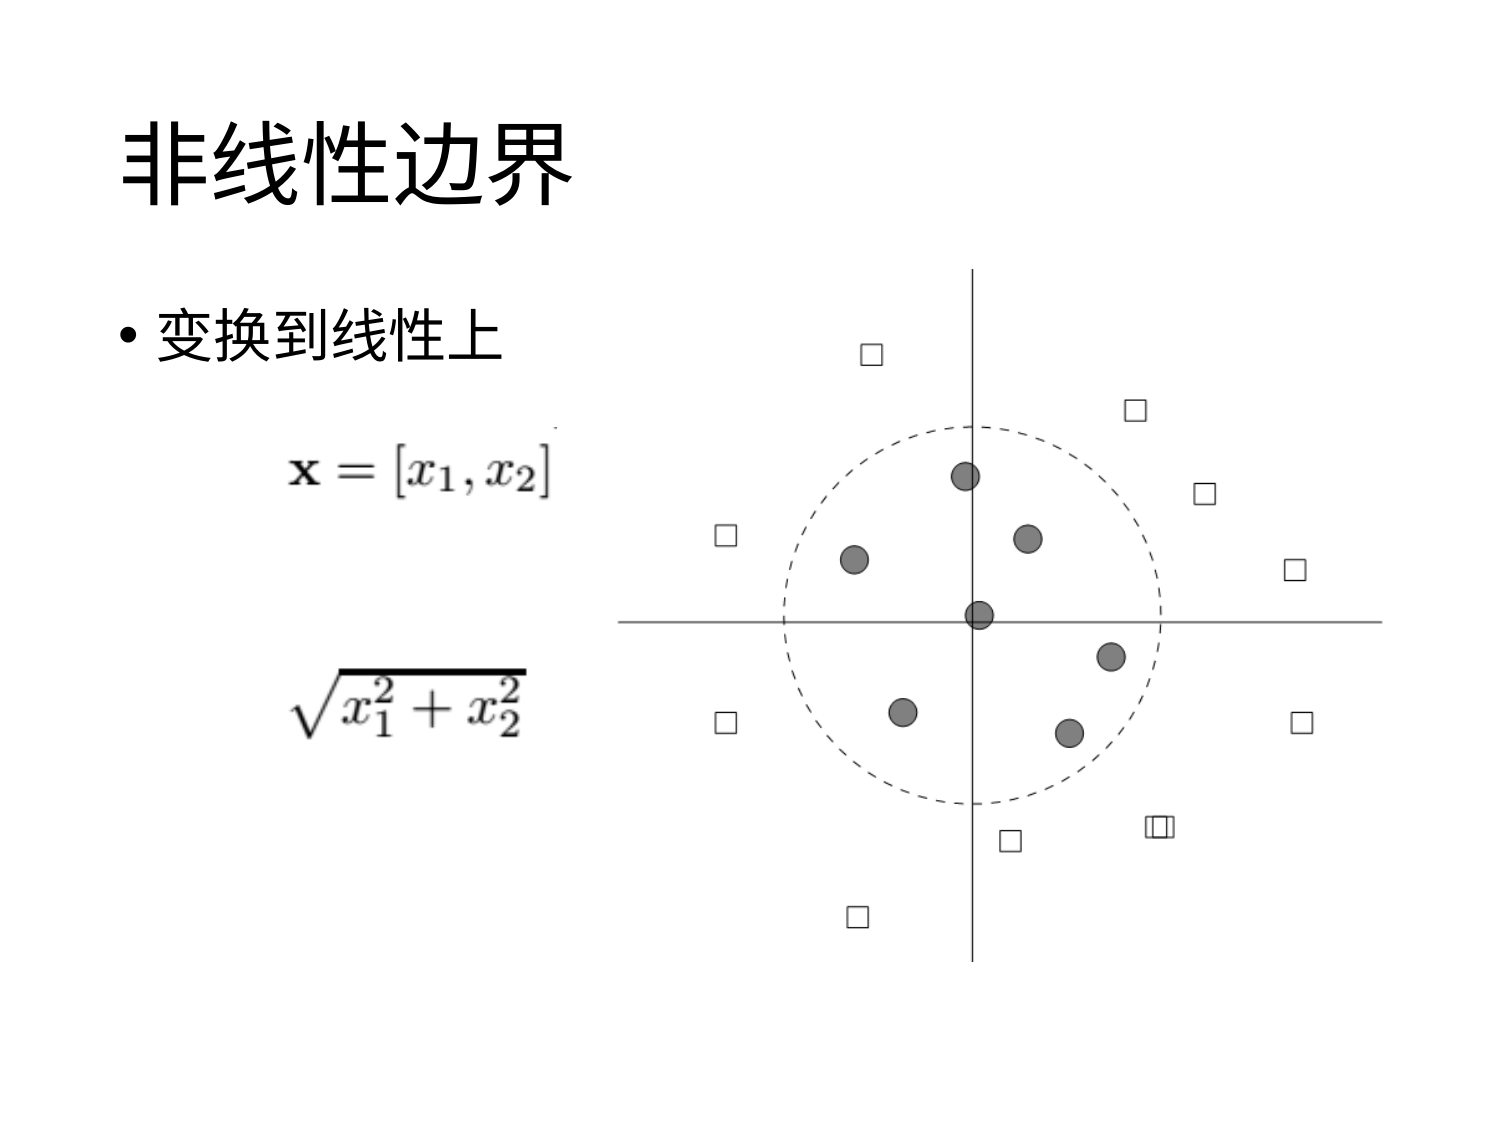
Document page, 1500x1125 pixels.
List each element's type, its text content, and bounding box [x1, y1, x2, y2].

picture [276, 667, 536, 751]
title 非线性边界 [103, 59, 1397, 278]
list 变换到线性上 [103, 299, 1397, 1014]
picture [276, 427, 557, 510]
picture [584, 269, 1390, 962]
